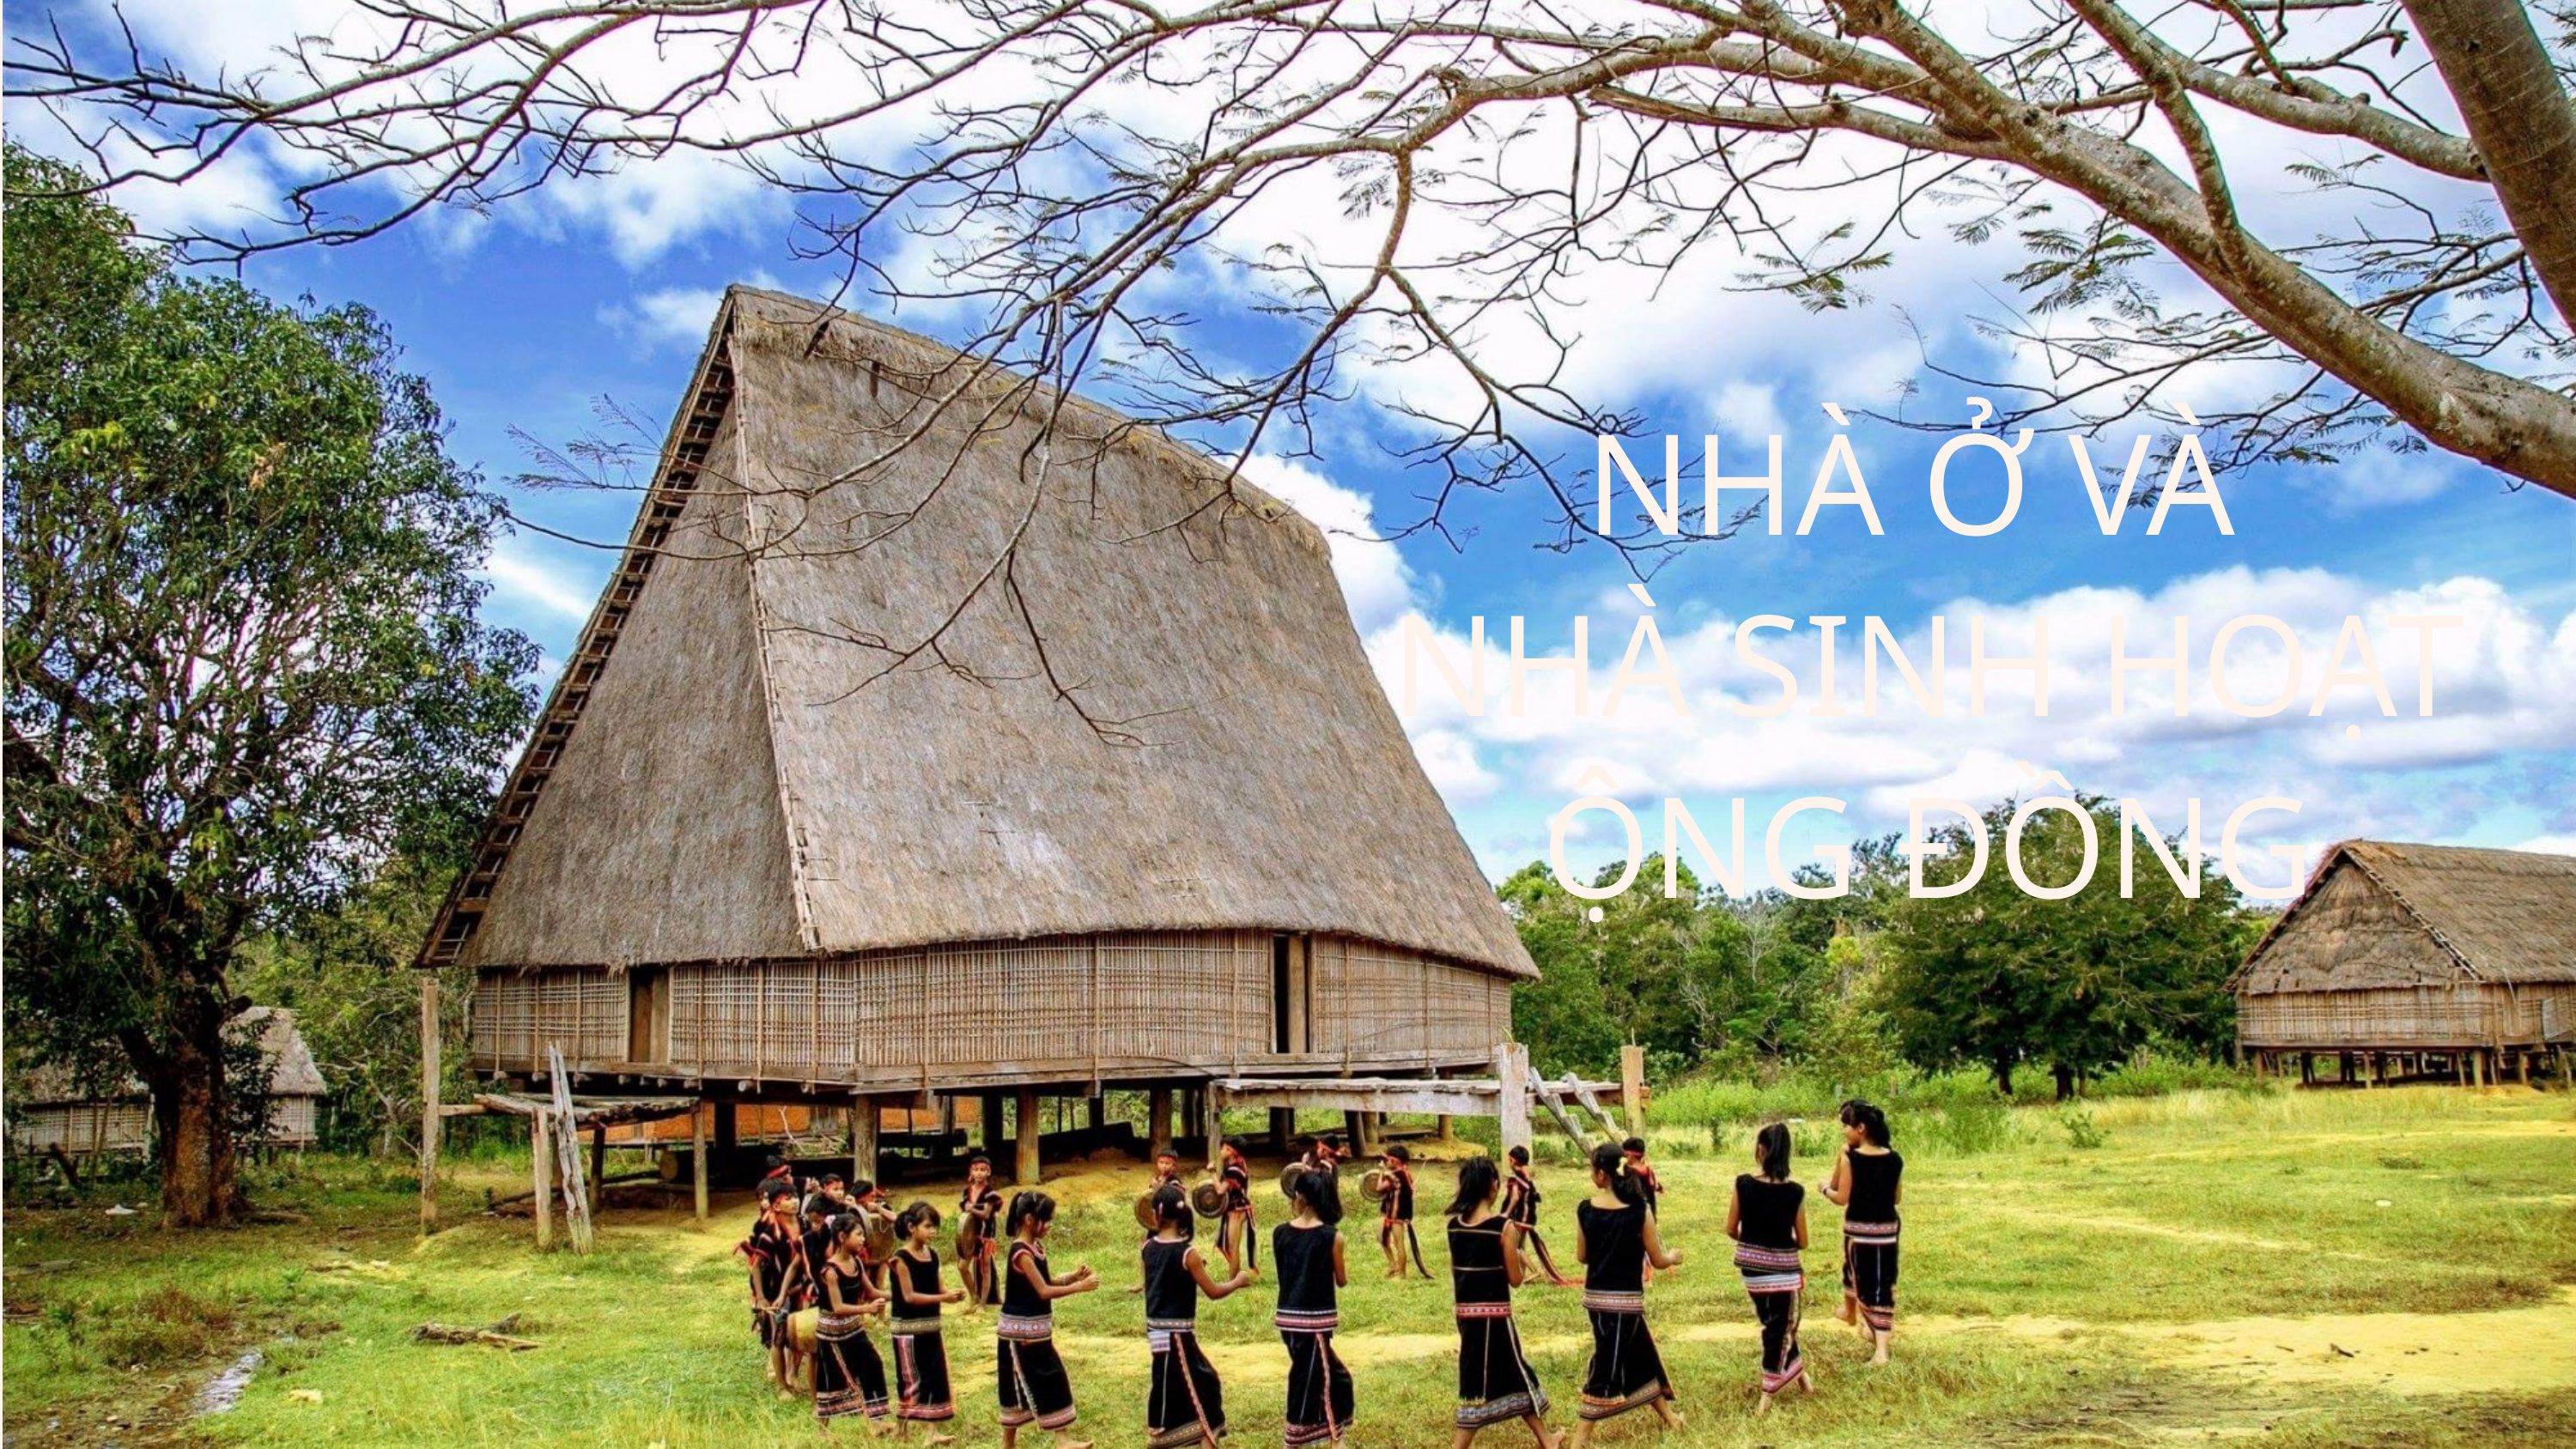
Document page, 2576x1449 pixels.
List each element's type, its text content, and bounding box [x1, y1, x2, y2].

text_box [3, 0, 2576, 1449]
text_box NHÀ Ở VÀ NHÀ SINH HOẠT ỘNG ĐỒNG [1258, 380, 2576, 927]
